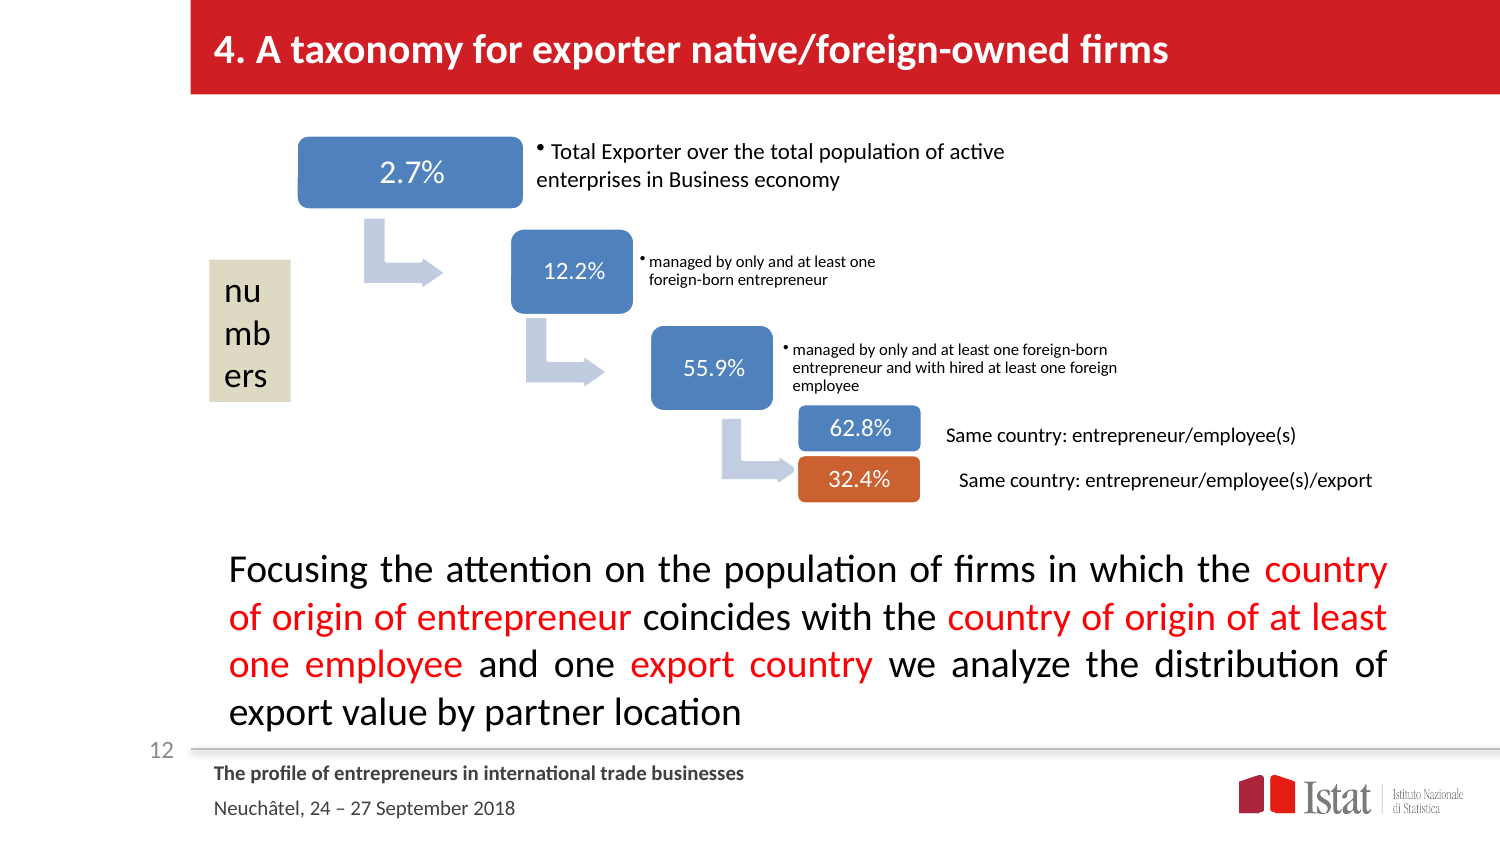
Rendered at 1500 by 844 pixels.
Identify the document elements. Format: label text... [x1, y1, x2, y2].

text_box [795, 453, 923, 505]
text_box numbers [209, 259, 244, 402]
picture [1239, 775, 1463, 814]
text_box Same country: entrepreneur/employee(s) [1150, 413, 1312, 454]
text_box 4. A taxonomy for exporter native/foreign-owned firms [214, 21, 1463, 143]
text_box Focusing the attention on the population of firms in which the country of origin of entrepreneur coincides with the country of origin of at least one employee and one export country we analyze the distribution of export value by partner location [214, 535, 1403, 741]
text_box The profile of entrepreneurs in international trade businesses Neuchâtel, 24 – 27 September 2018 [199, 762, 898, 827]
slide_number 12 [122, 725, 190, 771]
text_box [190, 0, 1500, 95]
text_box Same country: entrepreneur/employee(s)/export [1148, 459, 1388, 500]
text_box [249, 130, 1146, 495]
